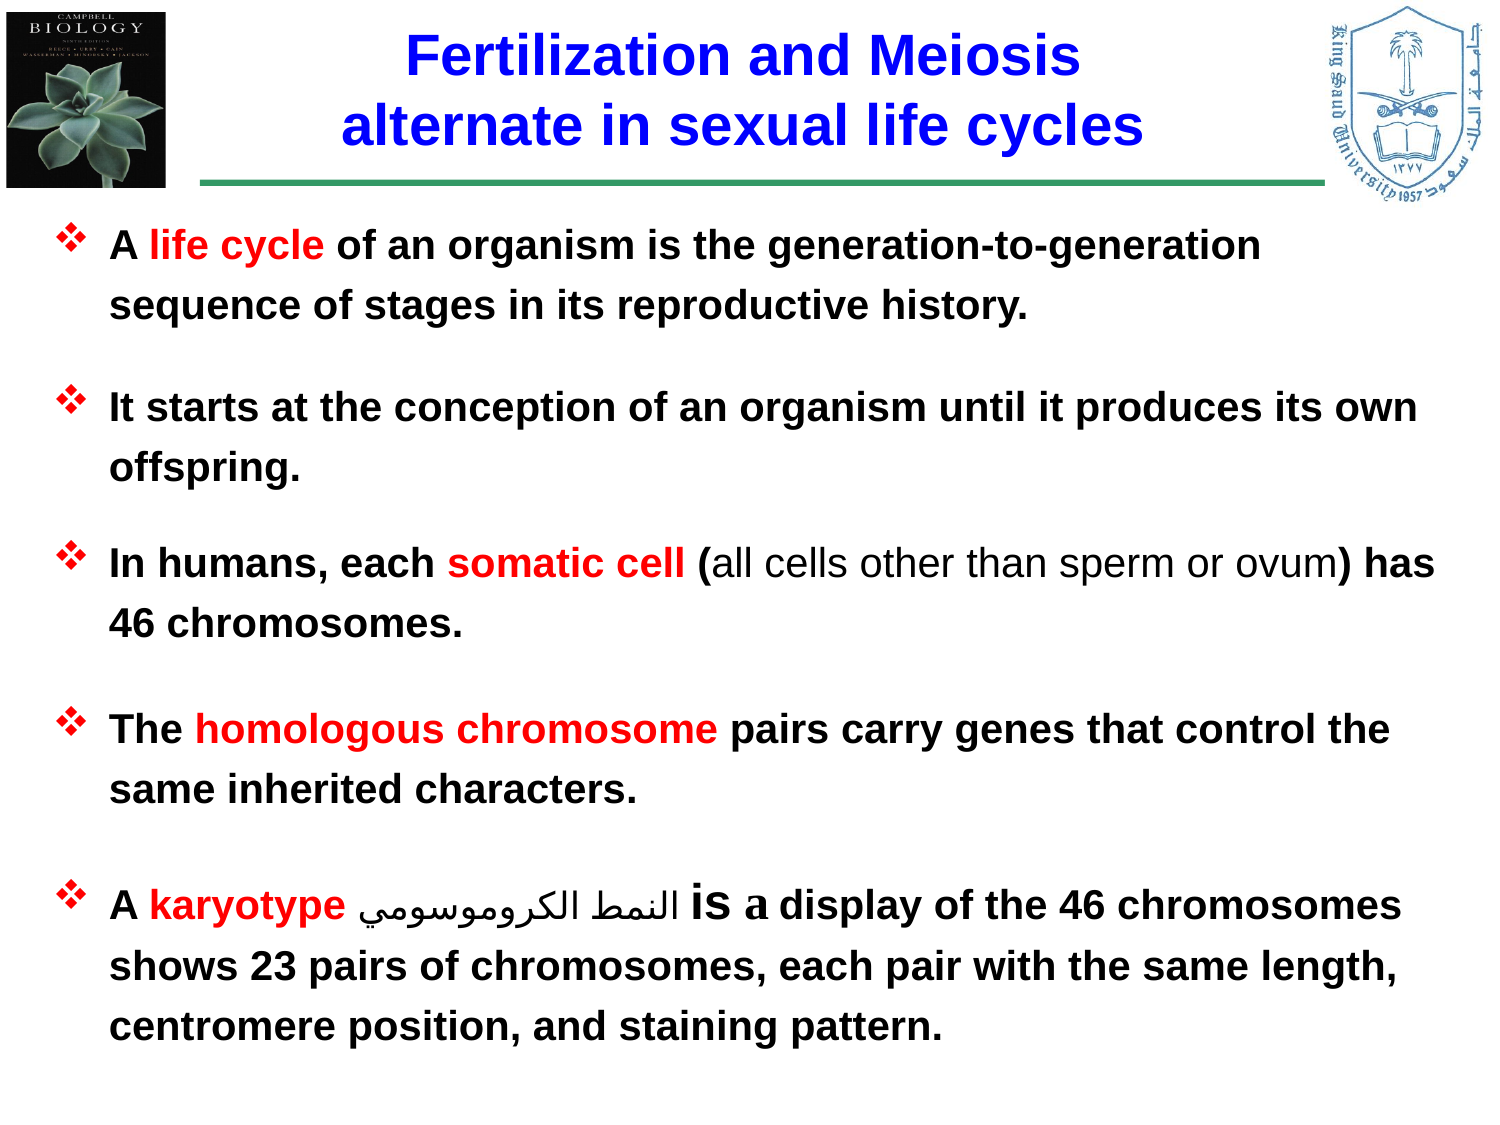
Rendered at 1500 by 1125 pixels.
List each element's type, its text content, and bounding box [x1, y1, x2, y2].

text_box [5, 0, 1488, 209]
list A life cycle of an organism is the generation-to-generation sequence of stages in its reproductive history. It starts at the conception of an organism until it produces its own offspring. In humans, each somatic cell (all cells other than sperm or ovum) has 46 chromosomes. The homologous chromosome pairs carry genes that control the same inherited characters. A karyotype النمط الكروموسومي is a display of the 46 chromosomes shows 23 pairs of chromosomes, each pair with the same length, centromere position, and staining pattern. [37, 216, 1463, 1057]
